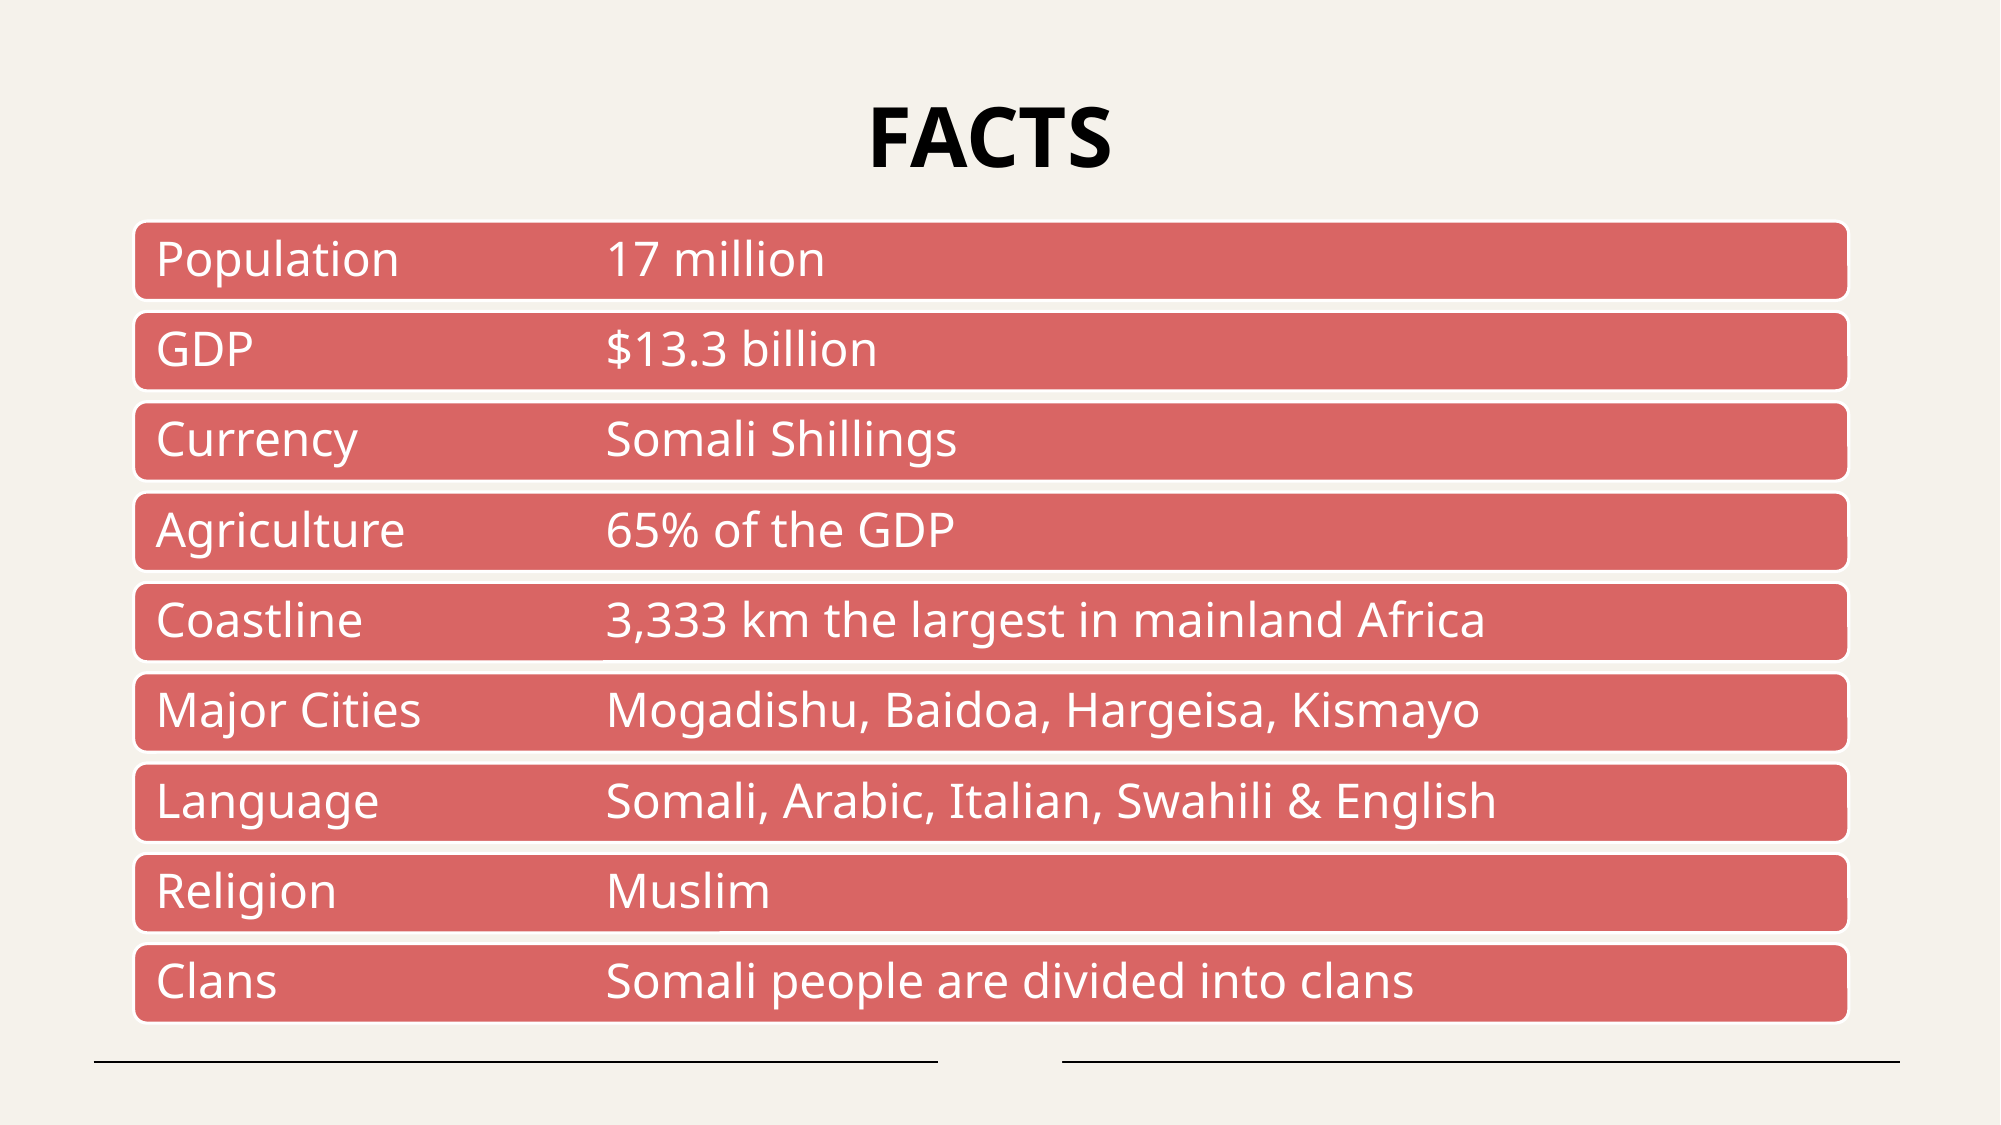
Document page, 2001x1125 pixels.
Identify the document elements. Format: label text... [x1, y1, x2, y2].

title Facts [699, 88, 1280, 196]
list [133, 207, 1849, 1037]
